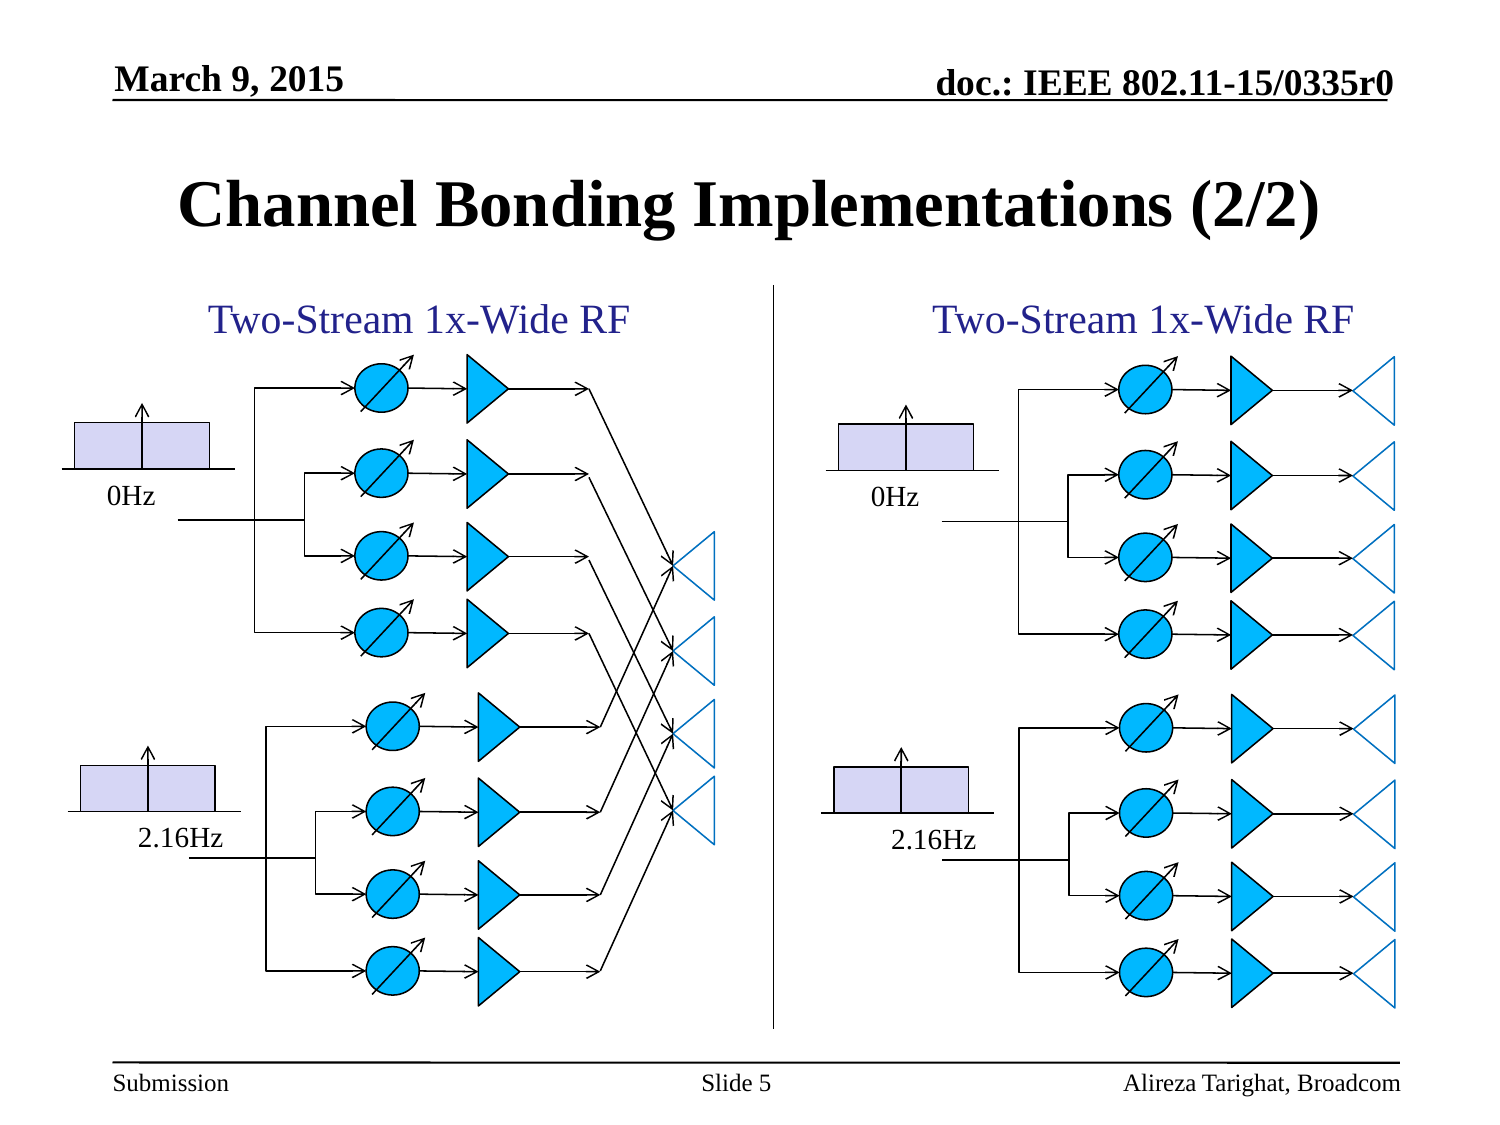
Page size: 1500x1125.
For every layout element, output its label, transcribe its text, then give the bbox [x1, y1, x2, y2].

text_box Two-Stream 1x-Wide RF [193, 284, 646, 350]
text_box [1018, 859, 1120, 871]
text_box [996, 410, 1141, 512]
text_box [371, 692, 426, 750]
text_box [254, 519, 356, 531]
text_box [1144, 440, 1179, 499]
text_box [1125, 694, 1179, 752]
text_box [478, 937, 520, 1006]
text_box [1231, 694, 1273, 763]
text_box [906, 766, 969, 812]
text_box [833, 766, 896, 812]
text_box [478, 692, 519, 762]
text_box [265, 858, 367, 869]
text_box [1352, 694, 1396, 765]
text_box [1353, 600, 1396, 671]
text_box Two-Stream 1x-Wide RF [917, 284, 1370, 350]
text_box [1017, 533, 1120, 635]
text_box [997, 749, 1142, 851]
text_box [265, 811, 367, 858]
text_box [1146, 779, 1179, 837]
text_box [1125, 861, 1179, 920]
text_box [588, 559, 674, 632]
text_box [153, 765, 216, 810]
title Channel Bonding Implementations (2/2) [112, 112, 1388, 288]
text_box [1124, 523, 1179, 582]
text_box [393, 777, 426, 836]
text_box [588, 388, 674, 476]
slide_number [114, 54, 423, 100]
text_box [838, 424, 901, 469]
text_box [74, 422, 137, 468]
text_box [1124, 600, 1179, 658]
text_box [1353, 441, 1396, 511]
text_box [681, 698, 716, 769]
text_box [360, 522, 415, 580]
text_box [1231, 356, 1272, 425]
text_box [467, 439, 508, 509]
text_box [1231, 600, 1272, 670]
text_box [1231, 779, 1273, 849]
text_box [600, 565, 674, 650]
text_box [360, 354, 415, 412]
text_box [1353, 523, 1396, 594]
text_box [1231, 523, 1272, 593]
text_box 0Hz [856, 479, 935, 520]
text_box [243, 747, 388, 849]
text_box 0Hz [92, 478, 171, 519]
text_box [1018, 871, 1120, 973]
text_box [253, 531, 356, 633]
text_box [681, 616, 716, 686]
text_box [371, 860, 426, 918]
text_box [467, 522, 508, 591]
text_box [1353, 779, 1396, 850]
text_box [80, 765, 143, 810]
text_box [679, 530, 716, 601]
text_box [371, 937, 426, 995]
text_box [1231, 441, 1272, 510]
text_box [146, 422, 210, 468]
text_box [1018, 521, 1120, 532]
text_box [1353, 355, 1396, 426]
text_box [588, 633, 594, 811]
text_box [910, 424, 974, 469]
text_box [265, 869, 367, 971]
text_box [1231, 862, 1273, 931]
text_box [600, 650, 674, 733]
text_box [681, 775, 716, 846]
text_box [588, 477, 674, 559]
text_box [254, 472, 356, 519]
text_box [1018, 474, 1120, 521]
text_box [1353, 938, 1396, 1009]
text_box [467, 354, 508, 424]
text_box [467, 599, 508, 668]
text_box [1018, 812, 1120, 859]
slide_number Slide 5 [672, 1061, 800, 1100]
footer Alireza Tarighat, Broadcom [878, 1061, 1402, 1100]
text_box [1231, 939, 1272, 1008]
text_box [360, 598, 415, 657]
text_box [380, 439, 415, 497]
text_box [232, 409, 377, 511]
text_box 2.16Hz [123, 820, 239, 862]
text_box [478, 778, 519, 847]
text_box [600, 810, 674, 972]
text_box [1125, 938, 1179, 997]
text_box 2.16Hz [876, 822, 992, 863]
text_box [600, 733, 674, 809]
text_box [478, 860, 519, 930]
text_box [1124, 355, 1179, 414]
text_box [1353, 862, 1396, 932]
